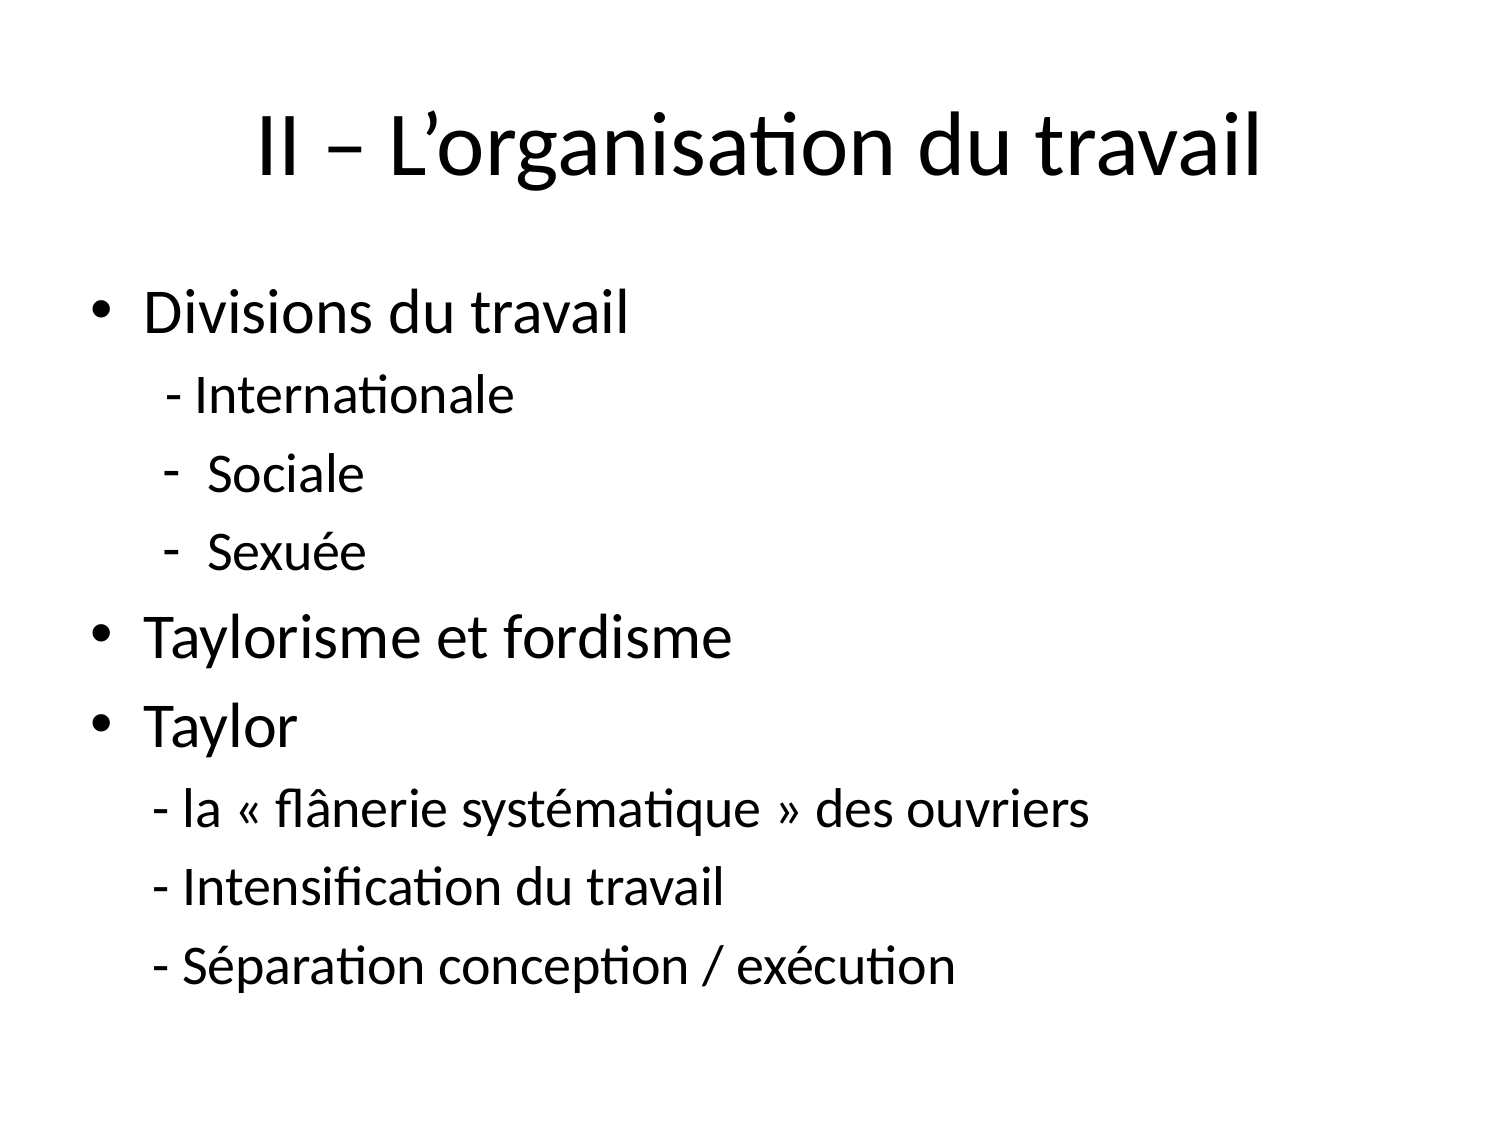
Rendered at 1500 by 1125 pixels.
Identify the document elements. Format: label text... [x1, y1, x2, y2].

title II – L’organisation du travail [75, 45, 1425, 233]
list Divisions du travail - Internationale Sociale Sexuée Taylorisme et fordisme Taylor - la « flânerie systématique » des ouvriers - Intensification du travail - Séparation conception / exécution [75, 262, 1425, 1005]
